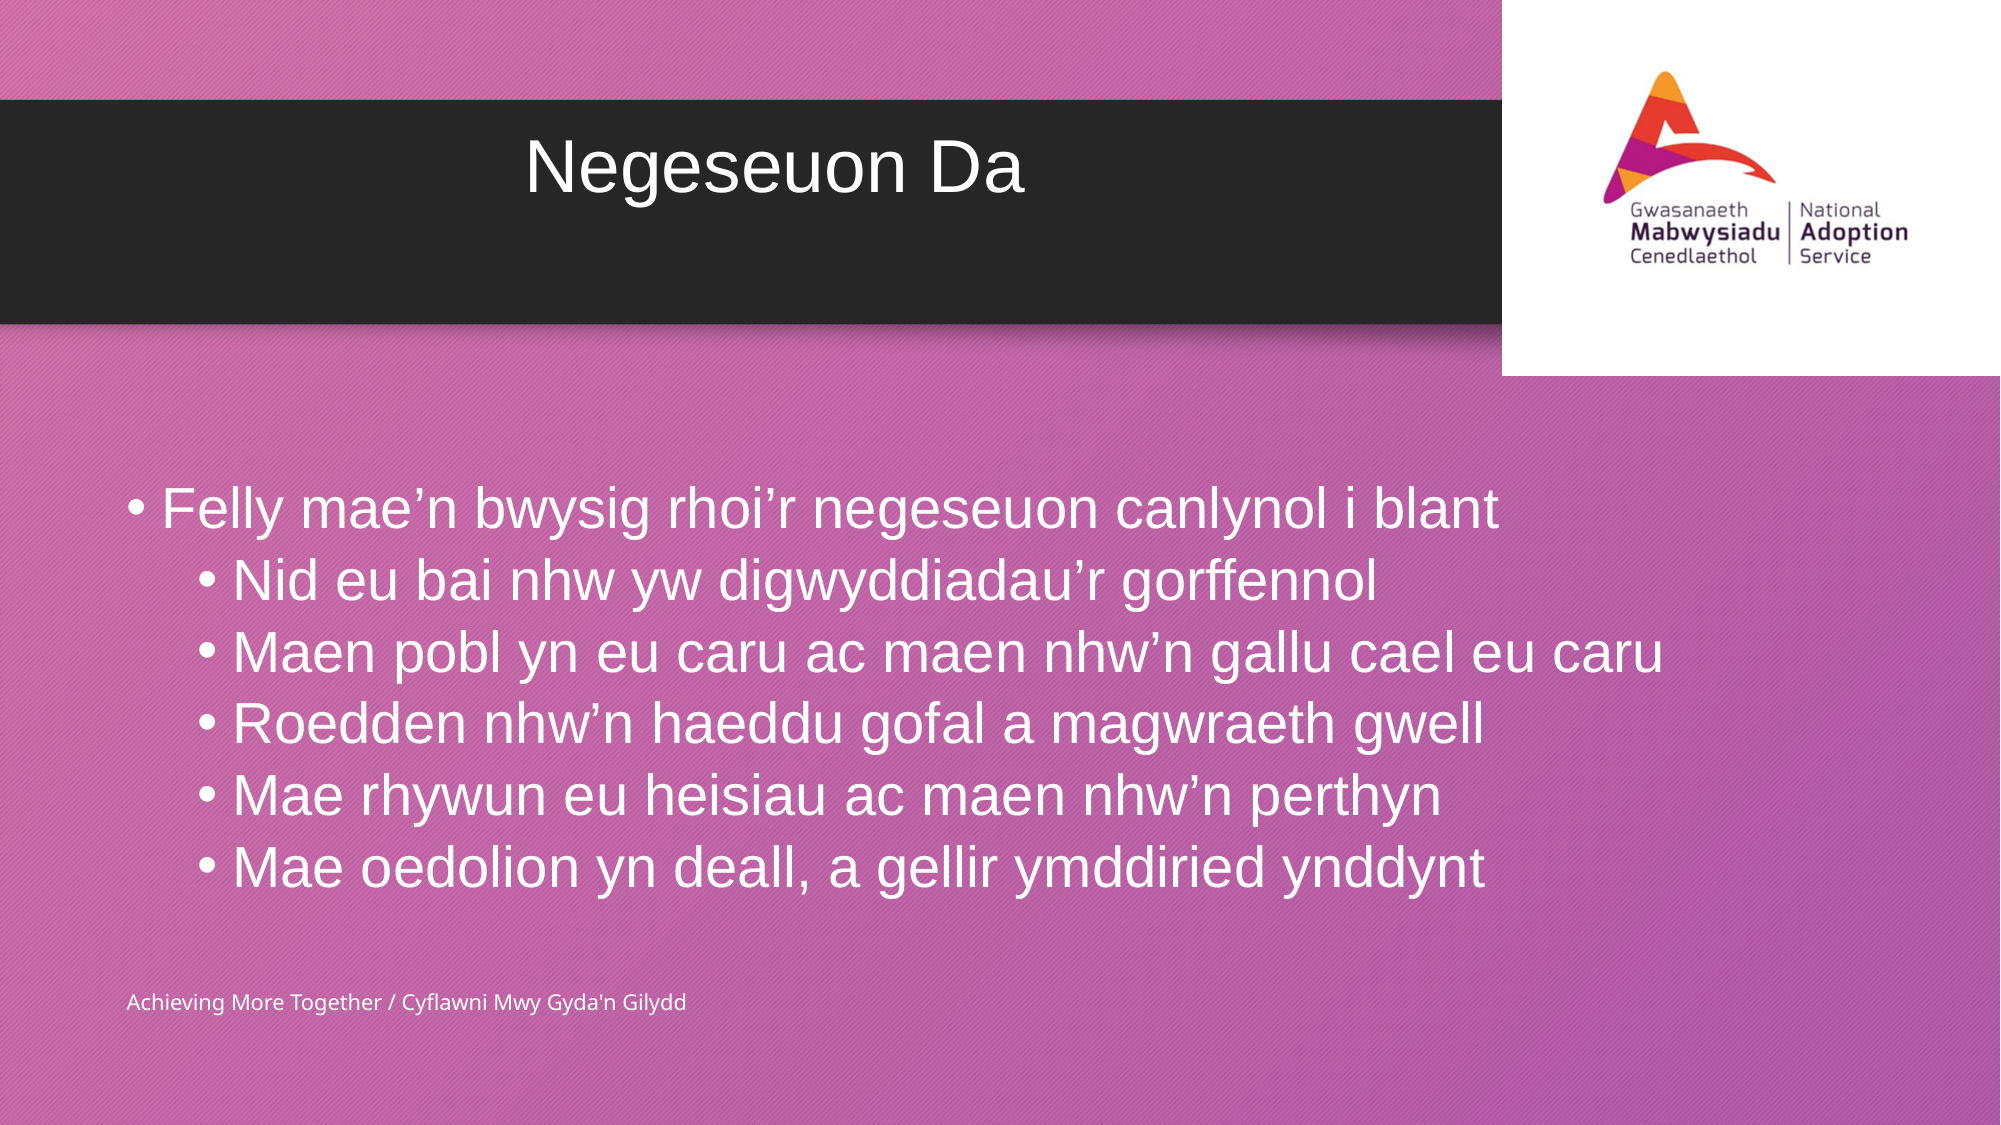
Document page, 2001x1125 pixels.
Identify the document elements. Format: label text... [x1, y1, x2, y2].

title Negeseuon Da [137, 59, 1413, 278]
picture [0, 0, 2000, 377]
footer Achieving More Together / Cyflawni Mwy Gyda'n Gilydd [111, 973, 1239, 1034]
list Felly mae’n bwysig rhoi’r negeseuon canlynol i blant Nid eu bai nhw yw digwyddiadau’r gorffennol Maen pobl yn eu caru ac maen nhw’n gallu cael eu caru Roedden nhw’n haeddu gofal a magwraeth gwell Mae rhywun eu heisiau ac maen nhw’n perthyn Mae oedolion yn deall, a gellir ymddiried ynddynt [111, 383, 1689, 974]
